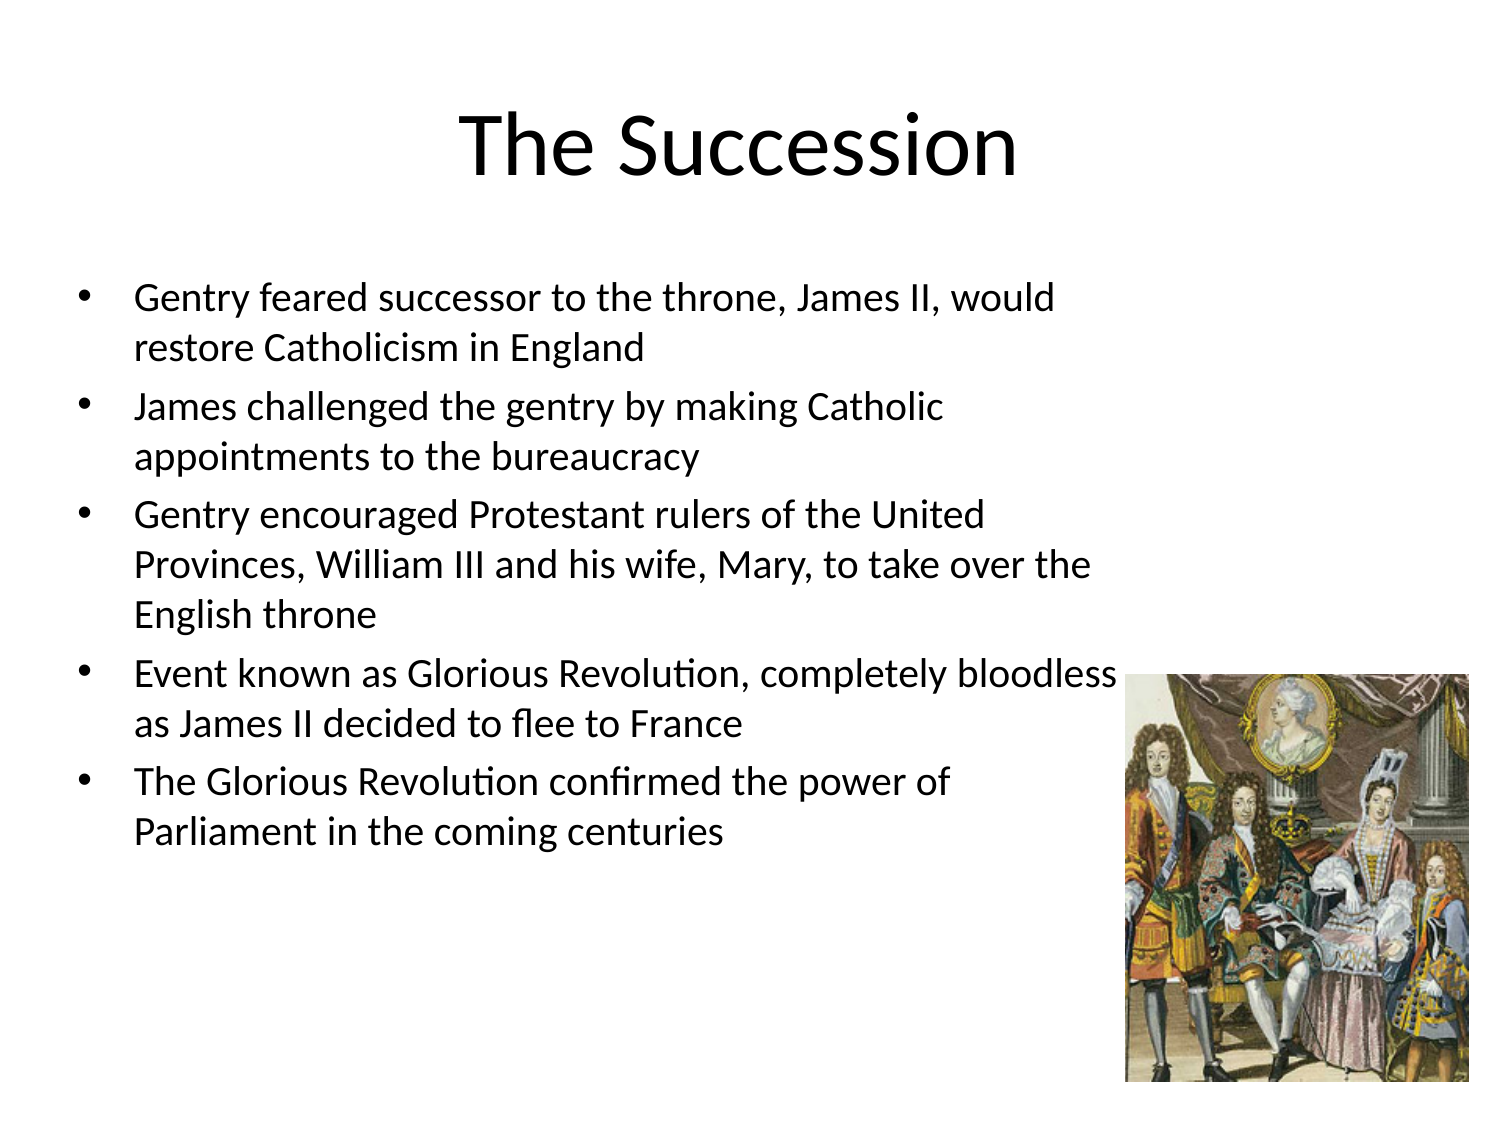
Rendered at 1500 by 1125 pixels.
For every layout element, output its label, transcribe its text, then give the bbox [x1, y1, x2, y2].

picture [1124, 674, 1469, 1082]
list Gentry feared successor to the throne, James II, would restore Catholicism in England James challenged the gentry by making Catholic appointments to the bureaucracy Gentry encouraged Protestant rulers of the United Provinces, William III and his wife, Mary, to take over the English throne Event known as Glorious Revolution, completely bloodless as James II decided to flee to France The Glorious Revolution confirmed the power of Parliament in the coming centuries [62, 262, 1138, 938]
title The Succession [75, 45, 1425, 233]
